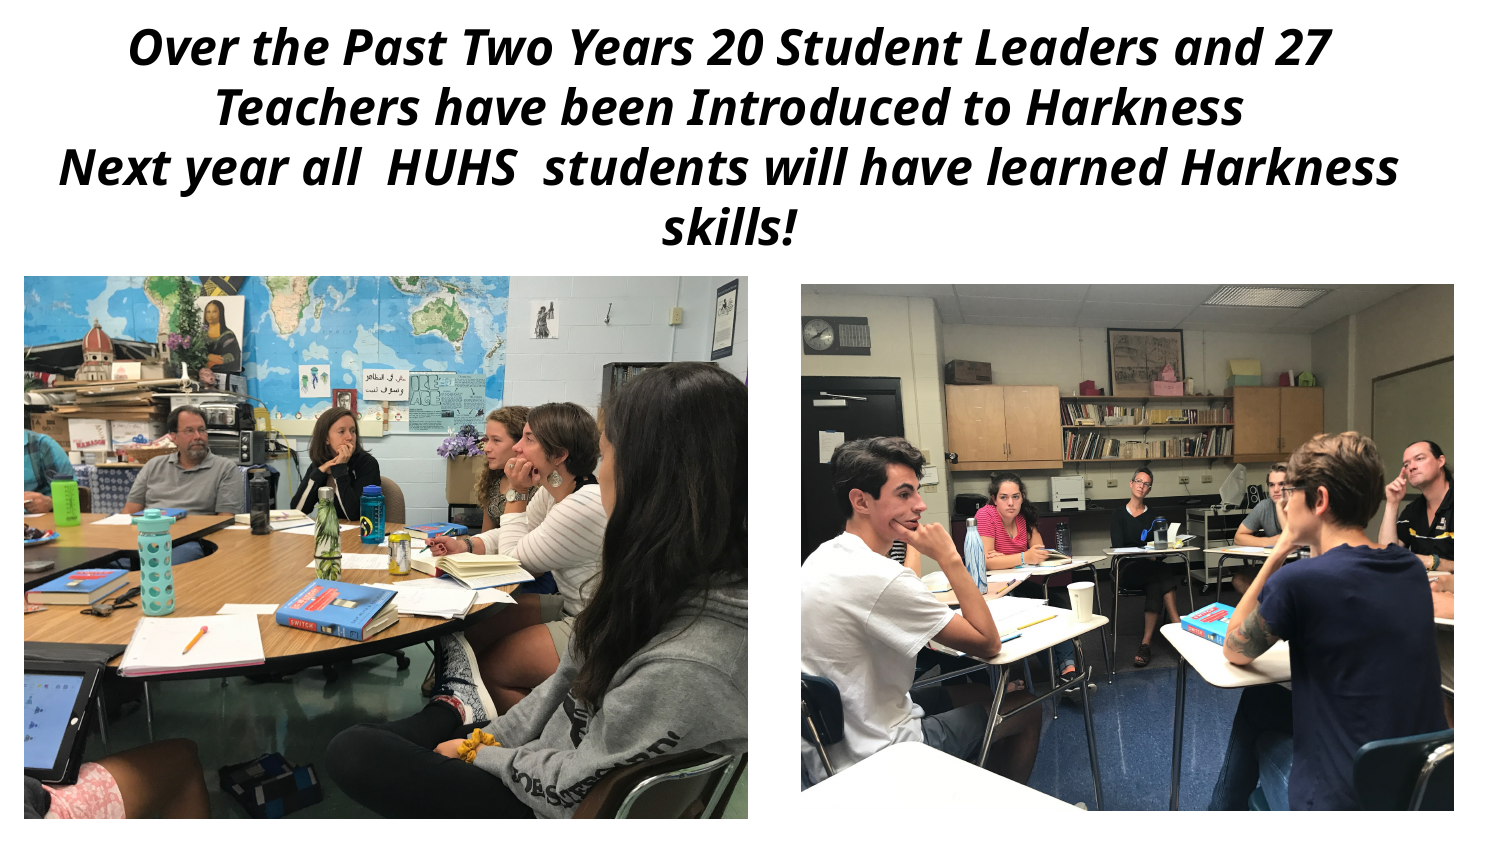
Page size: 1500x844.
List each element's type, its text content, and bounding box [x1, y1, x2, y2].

picture [801, 284, 1454, 812]
text_box Over the Past Two Years 20 Student Leaders and 27 Teachers have been Introduced to Harkness Next year all HUHS students will have learned Harkness skills! [42, 0, 1417, 252]
picture [24, 276, 748, 819]
